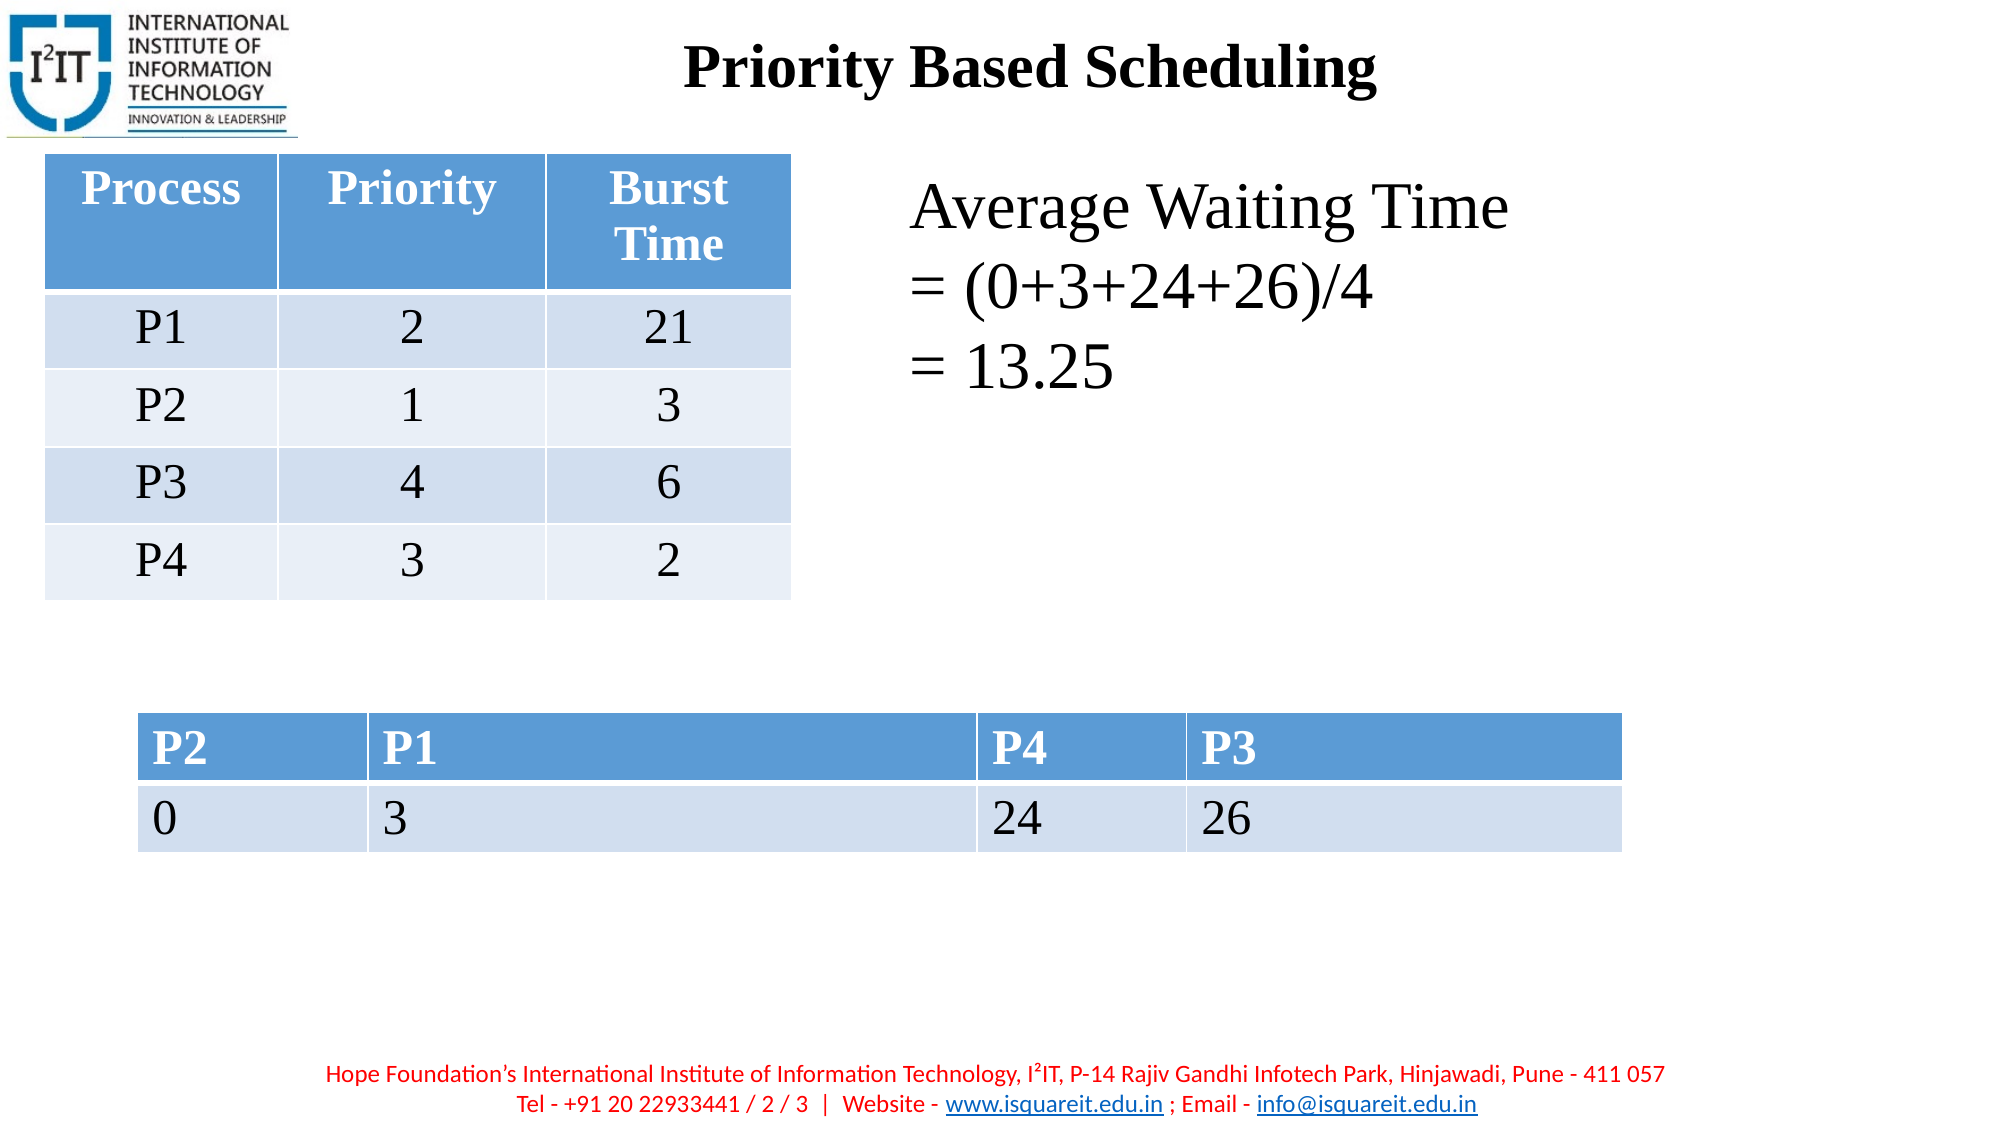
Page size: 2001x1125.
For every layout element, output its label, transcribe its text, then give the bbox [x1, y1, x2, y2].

table_cell 3 [547, 370, 791, 446]
table_cell 26 [1187, 786, 1622, 852]
title Priority Based Scheduling [298, 25, 1894, 109]
table_header P1 [369, 713, 976, 780]
table_cell P4 [45, 525, 277, 600]
table_cell P3 [45, 448, 277, 523]
table_header P3 [1187, 713, 1622, 780]
table_cell 3 [369, 786, 976, 852]
table_header Burst Time [547, 154, 791, 289]
table_cell 4 [279, 448, 545, 523]
text_box Average Waiting Time = (0+3+24+26)/4 = 13.25 [894, 154, 2000, 409]
table_header Process [45, 154, 277, 289]
table_header Priority [279, 154, 545, 289]
table_cell 2 [279, 295, 545, 368]
table_cell 21 [547, 295, 791, 368]
table_cell P2 [45, 370, 277, 446]
table_cell 0 [138, 786, 367, 852]
table_cell 24 [978, 786, 1186, 852]
table_cell 2 [547, 525, 791, 600]
table_header P2 [138, 713, 367, 780]
table_cell P1 [45, 295, 277, 368]
table_cell 6 [547, 448, 791, 523]
picture [0, 0, 298, 138]
table_cell 3 [279, 525, 545, 600]
table_cell 1 [279, 370, 545, 446]
footer Hope Foundation’s International Institute of Information Technology, I²IT, P-14 Rajiv Gandhi Infotech Park, Hinjawadi, Pune - 411 057 Tel - +91 20 22933441 / 2 / 3 | Website - www.isquareit.edu.in ; Email - info@isquareit.edu.in [0, 1049, 2000, 1125]
table_header P4 [978, 713, 1186, 780]
